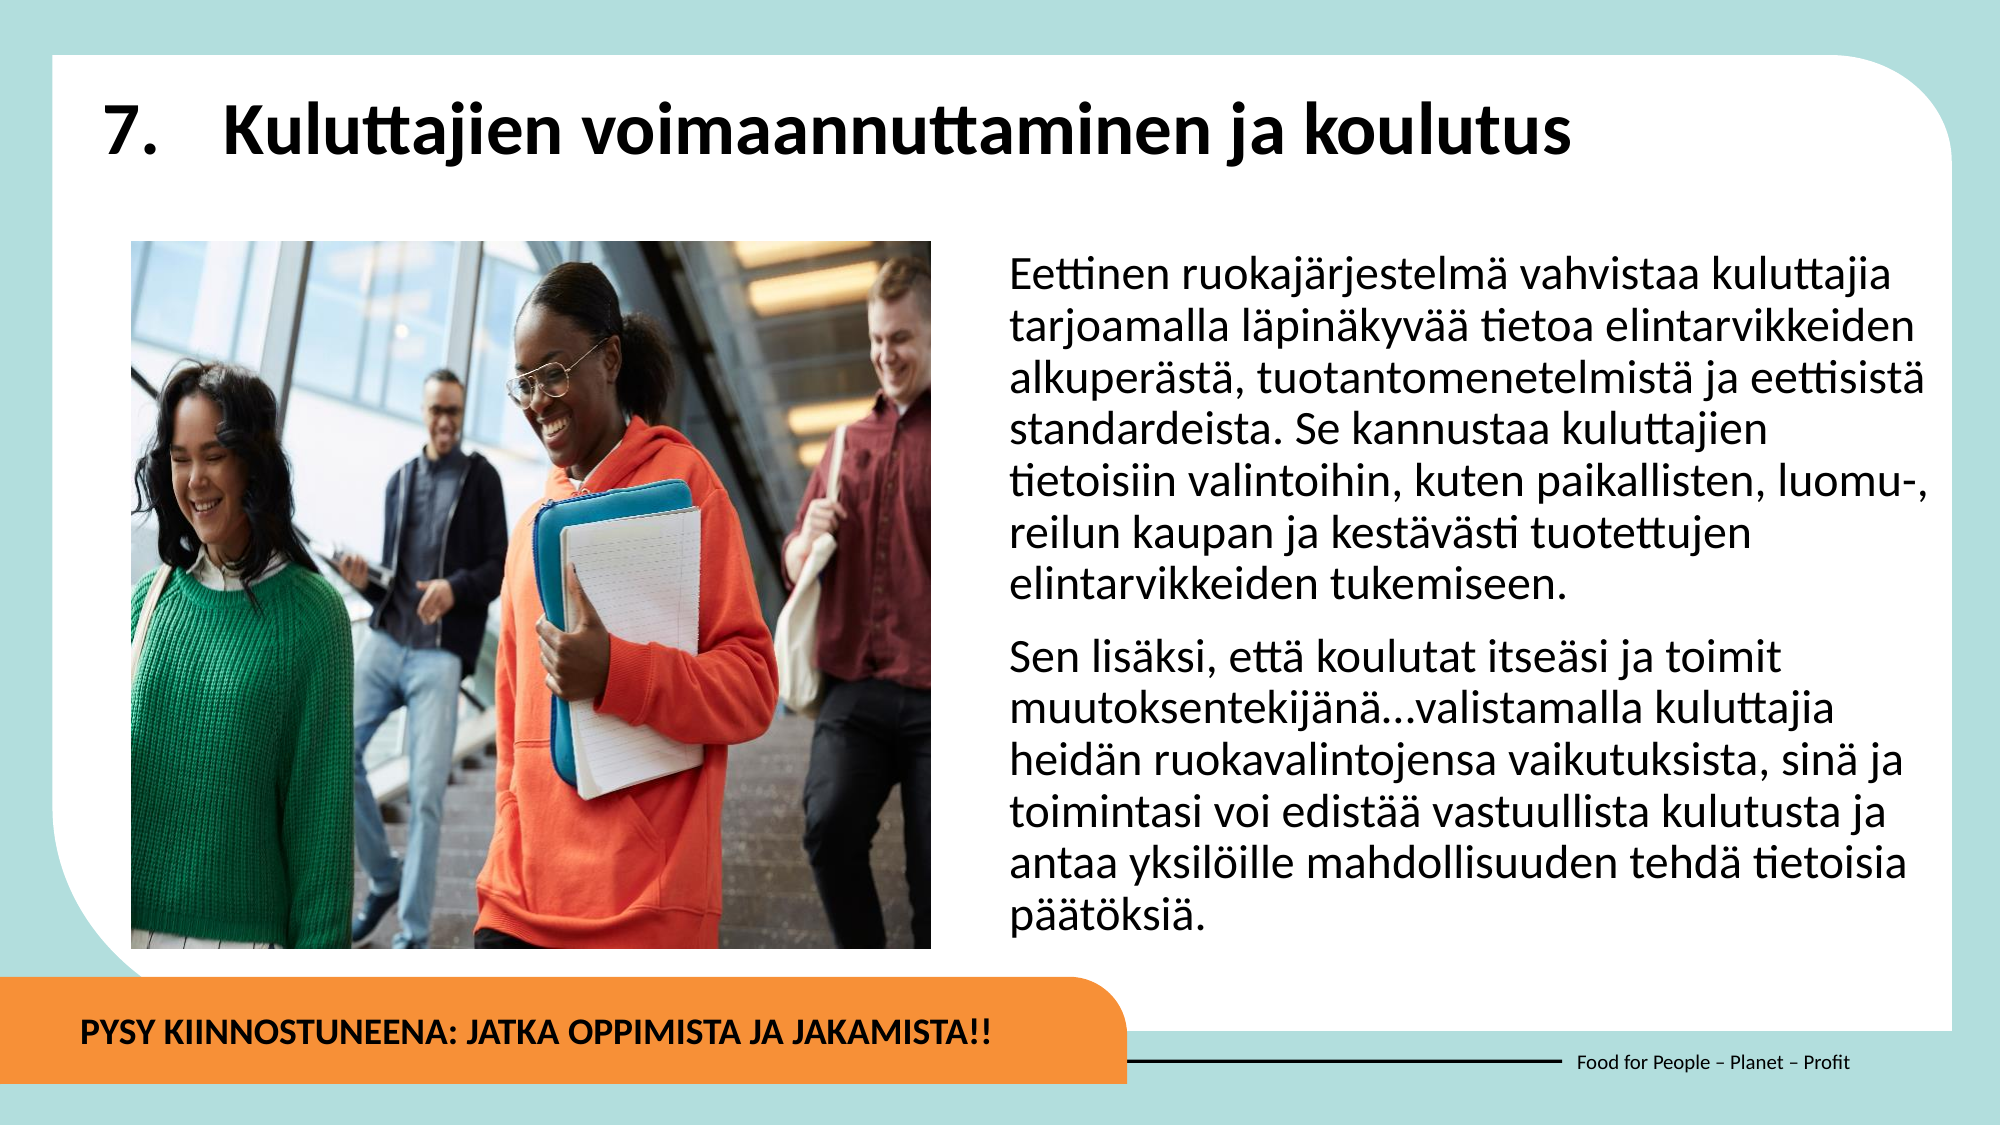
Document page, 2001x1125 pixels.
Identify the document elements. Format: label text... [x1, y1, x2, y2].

list Eettinen ruokajärjestelmä vahvistaa kuluttajia tarjoamalla läpinäkyvää tietoa elintarvikkeiden alkuperästä, tuotantomenetelmistä ja eettisistä standardeista. Se kannustaa kuluttajien tietoisiin valintoihin, kuten paikallisten, luomu-, reilun kaupan ja kestävästi tuotettujen elintarvikkeiden tukemiseen. Sen lisäksi, että koulutat itseäsi ja toimit muutoksentekijänä…valistamalla kuluttajia heidän ruokavalintojensa vaikutuksista, sinä ja toimintasi voi edistää vastuullista kulutusta ja antaa yksilöille mahdollisuuden tehdä tietoisia päätöksiä. [994, 241, 1947, 873]
picture [131, 241, 931, 949]
text_box PYSY KIINNOSTUNEENA: JATKA OPPIMISTA JA JAKAMISTA!! [65, 999, 1031, 1060]
list Kuluttajien voimaannuttaminen ja koulutus [87, 82, 1826, 215]
